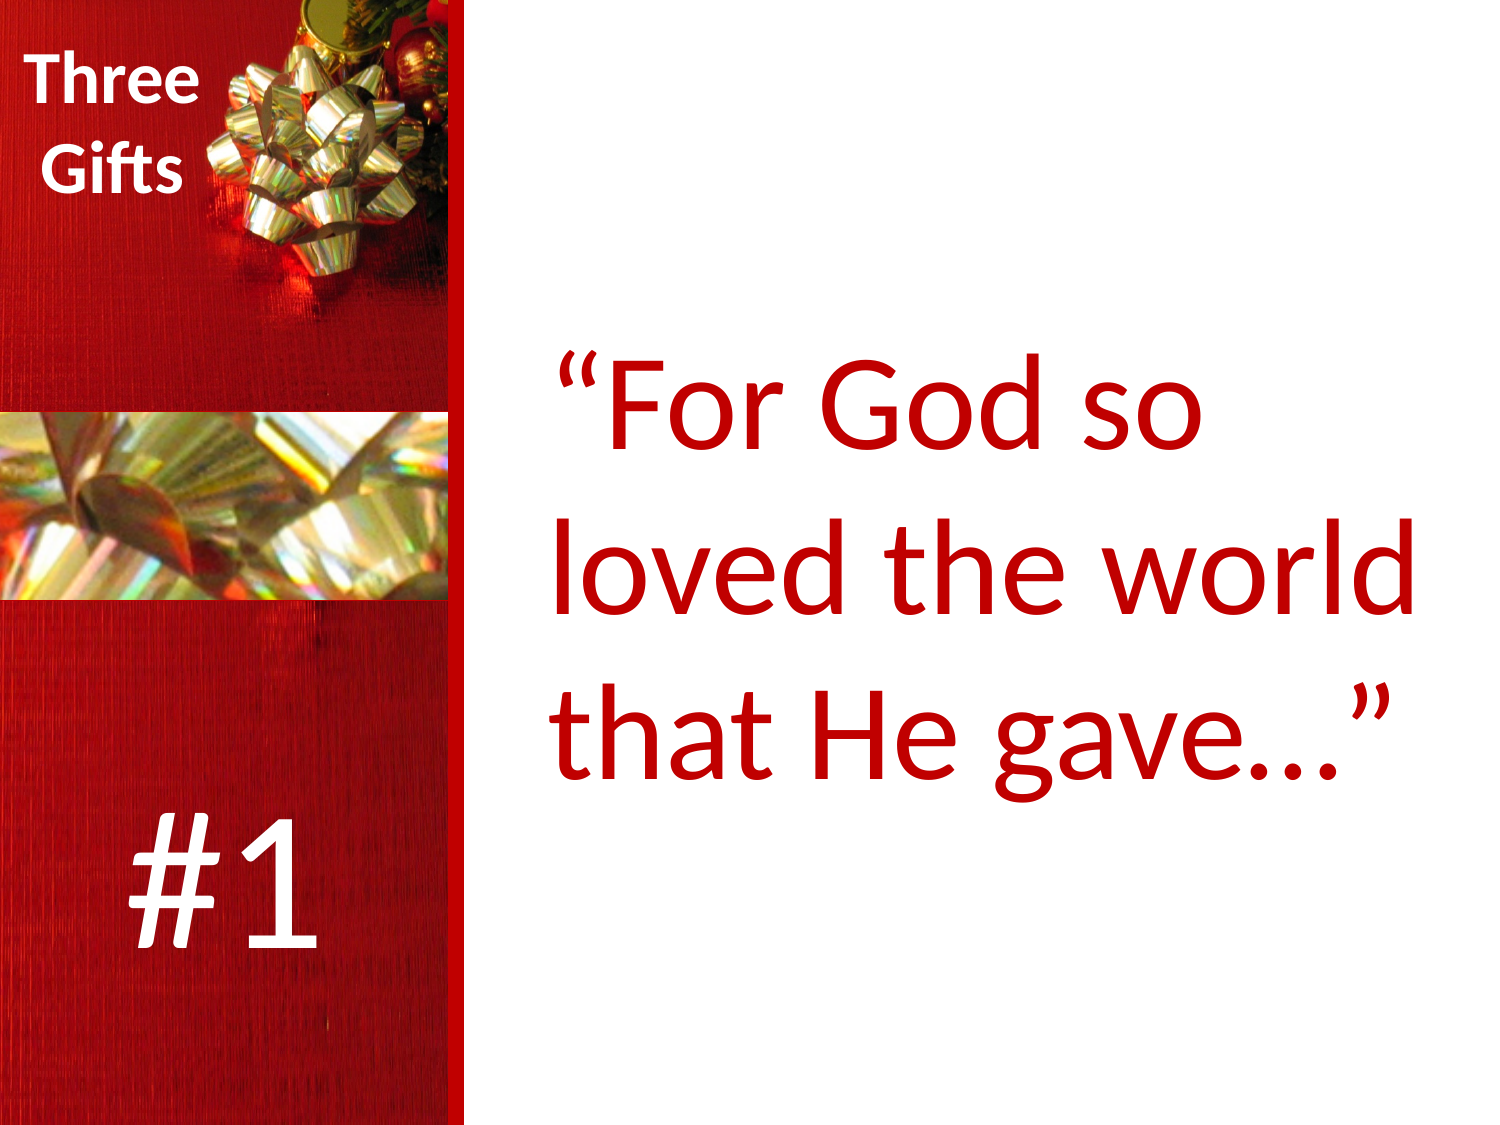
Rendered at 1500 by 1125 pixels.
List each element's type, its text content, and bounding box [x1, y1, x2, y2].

picture [0, 0, 463, 1125]
text_box “For God so loved the world that He gave…” [532, 305, 1458, 815]
